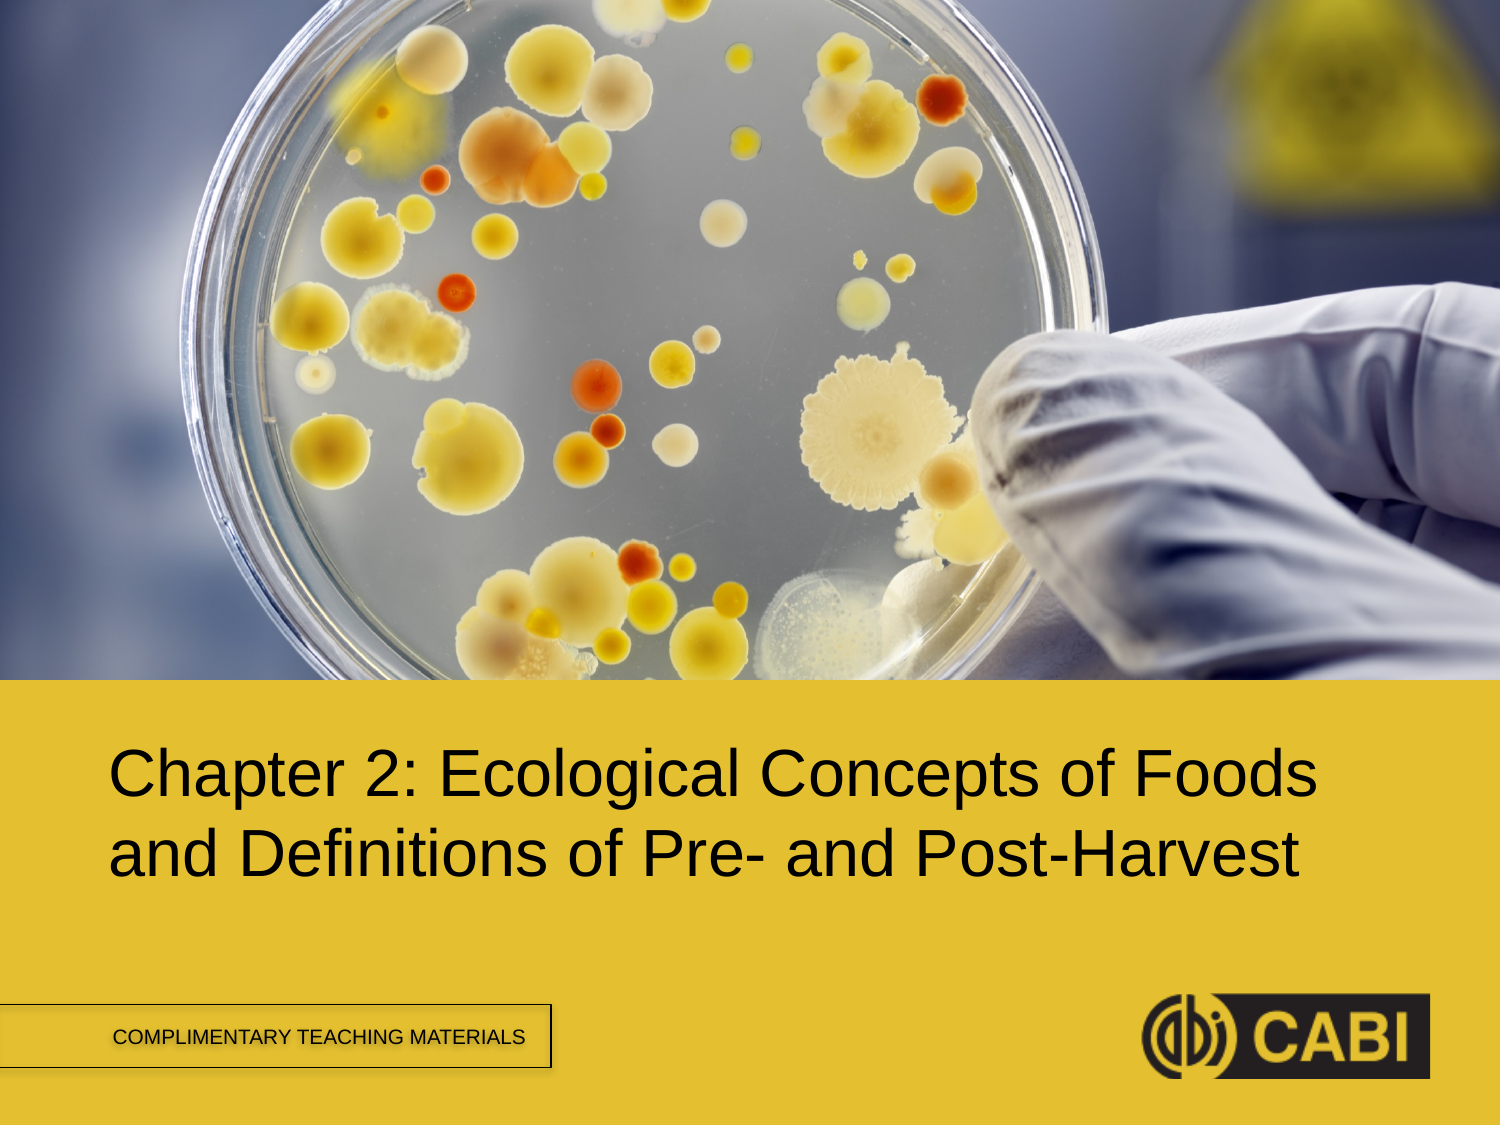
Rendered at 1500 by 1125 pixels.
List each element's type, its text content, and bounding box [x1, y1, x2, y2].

picture [0, 0, 1500, 680]
subtitle Chapter 2: Ecological Concepts of Foods and Definitions of Pre- and Post-Harvest [93, 722, 1369, 833]
